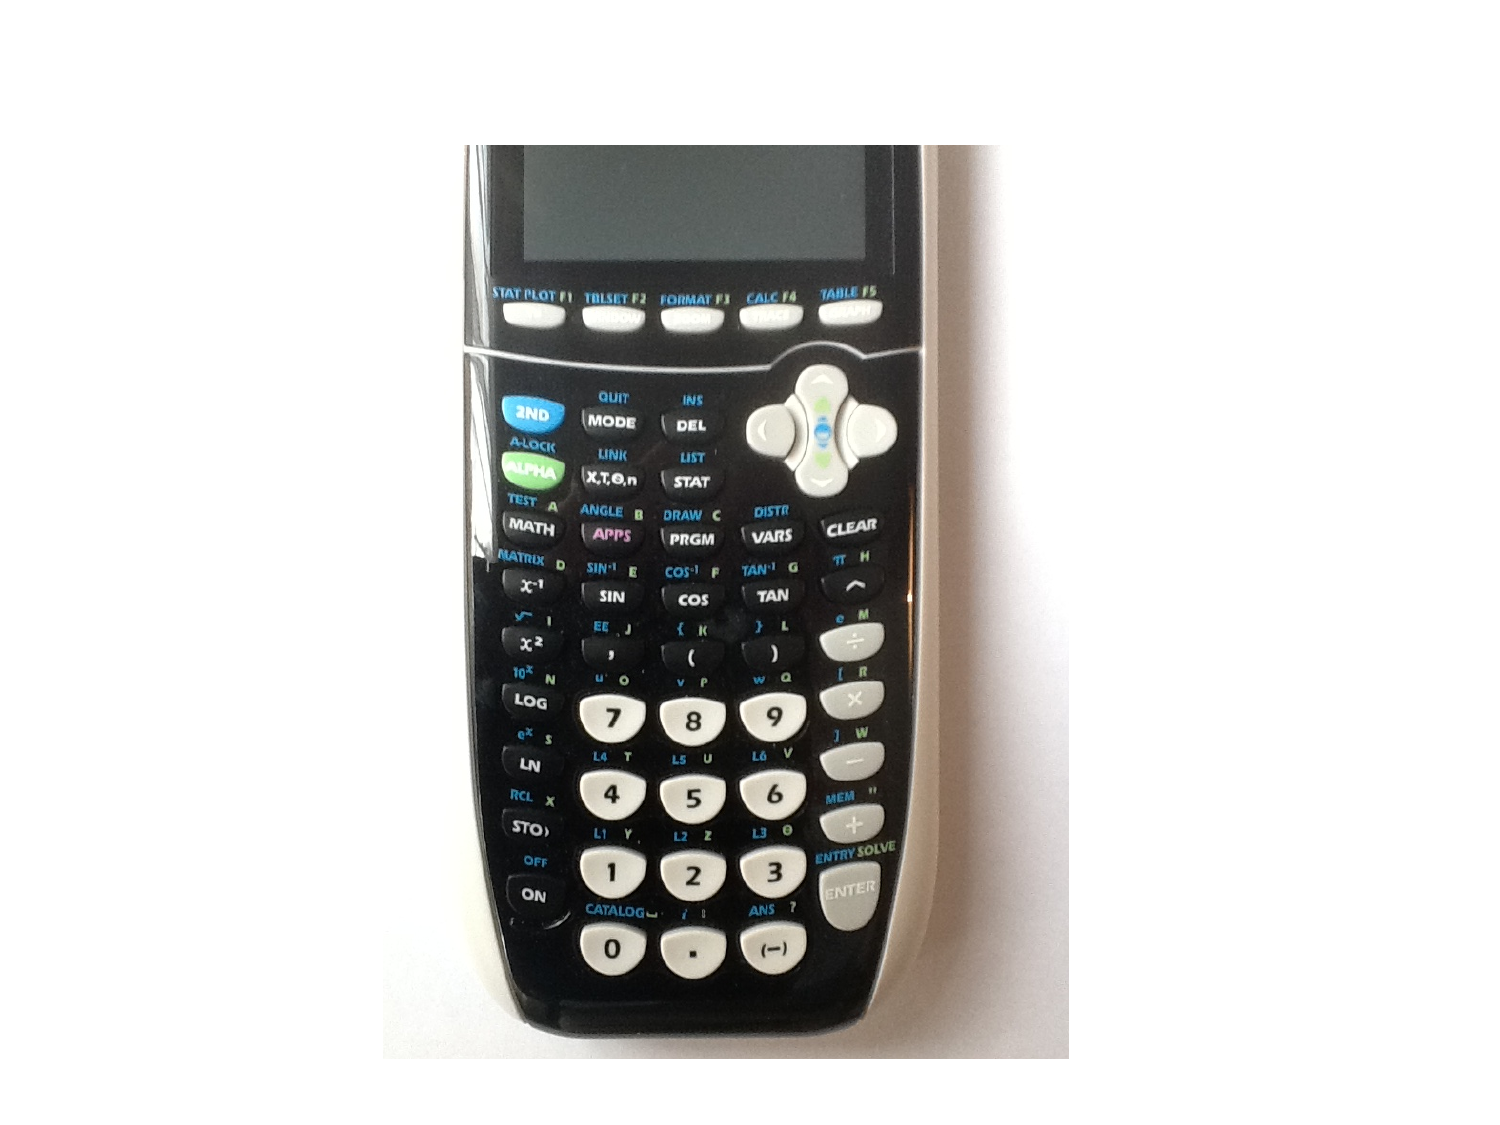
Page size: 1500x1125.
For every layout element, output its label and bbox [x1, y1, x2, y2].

list [383, 145, 1070, 1060]
